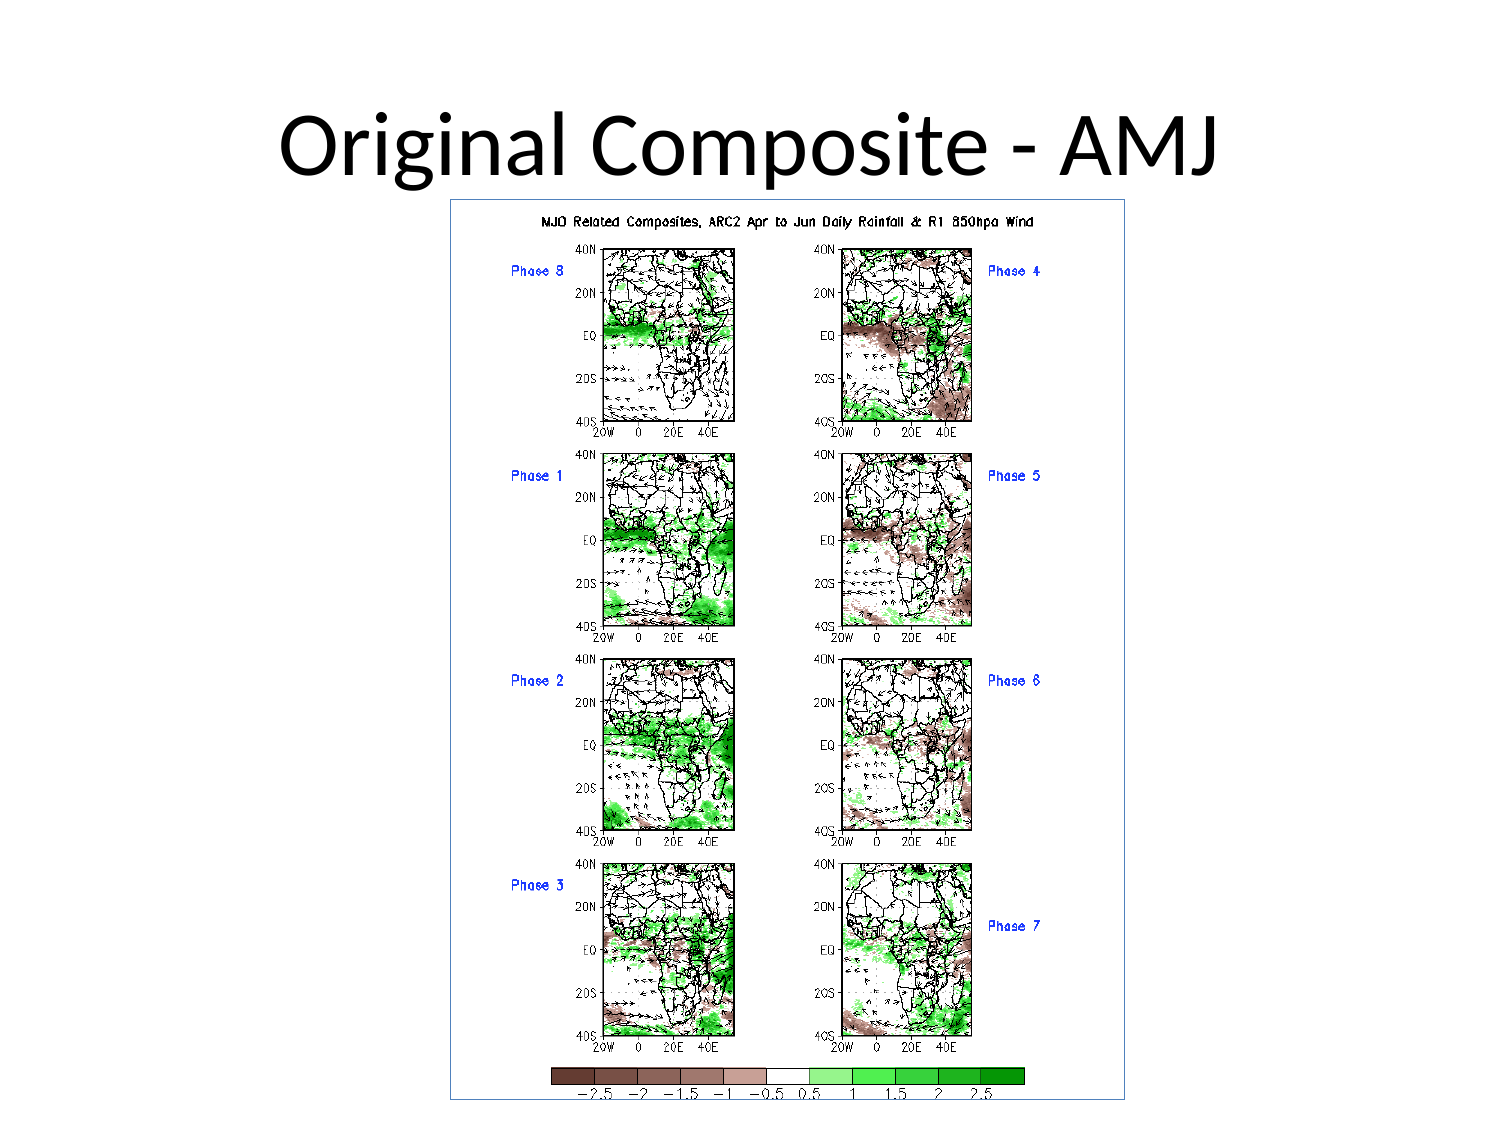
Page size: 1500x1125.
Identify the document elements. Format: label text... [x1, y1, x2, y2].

title Original Composite - AMJ [75, 45, 1425, 233]
picture [449, 199, 1126, 1100]
